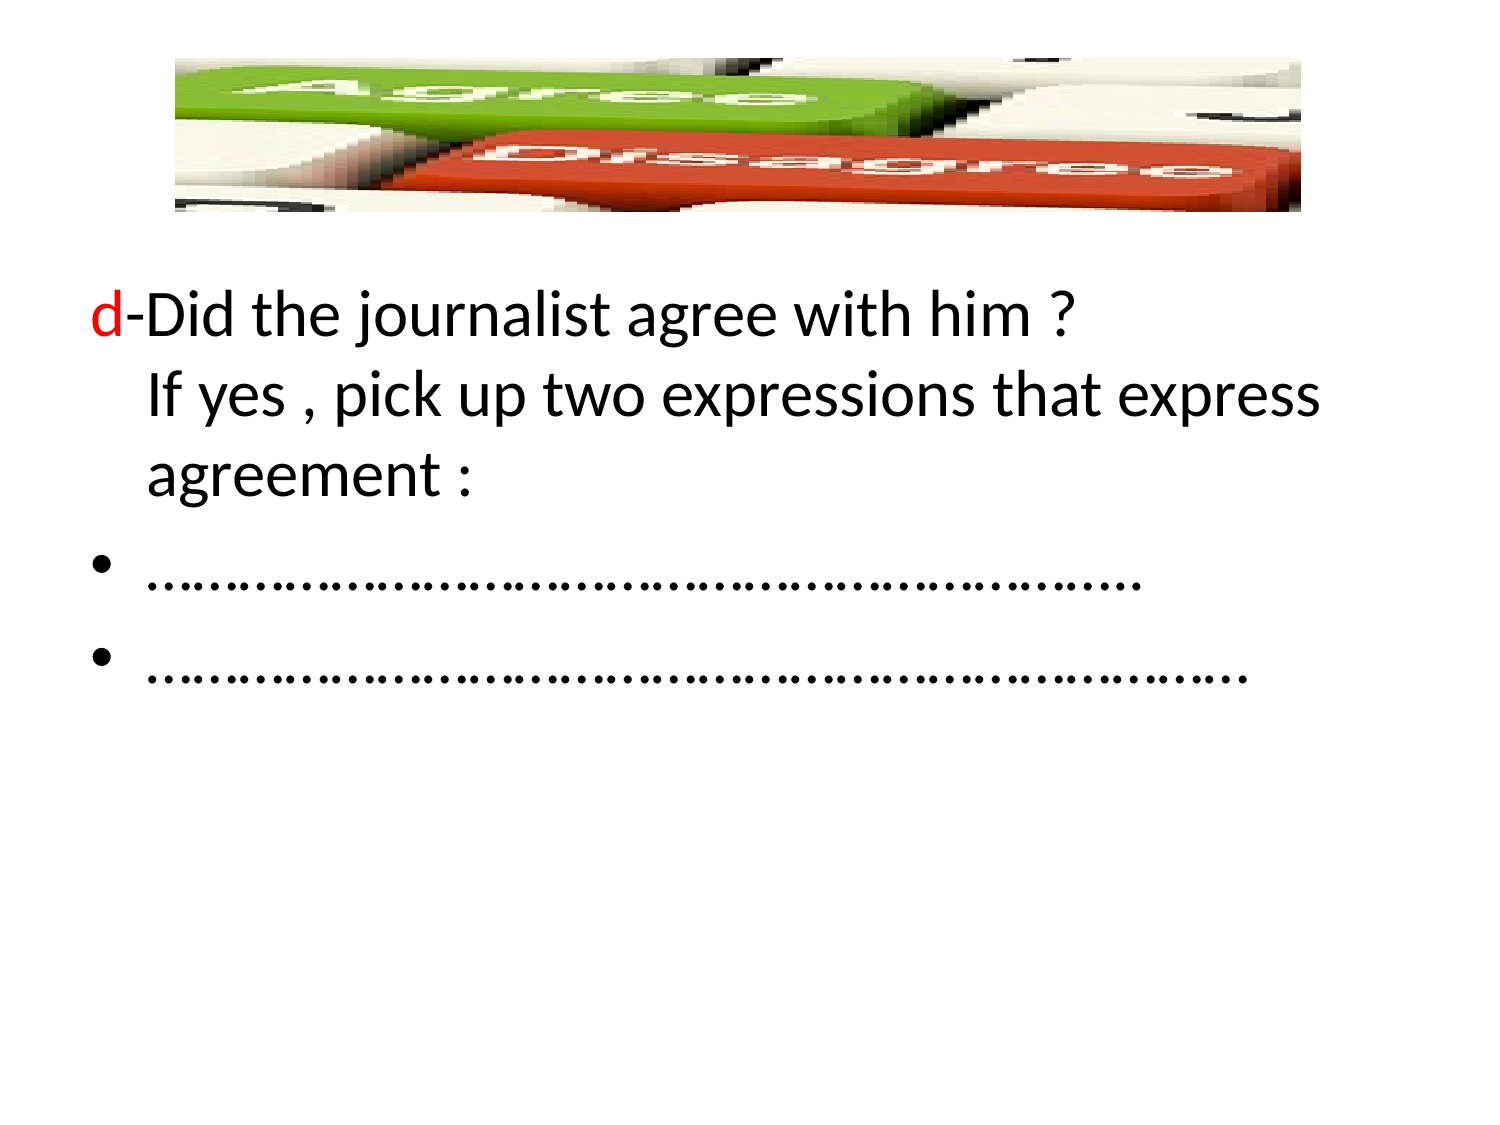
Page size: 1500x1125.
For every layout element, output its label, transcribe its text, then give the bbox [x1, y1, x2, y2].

picture [175, 58, 1301, 212]
list d-Did the journalist agree with him ? If yes , pick up two expressions that express agreement : ……………………………………………………….. ……………………………………………………………… [75, 262, 1425, 1005]
